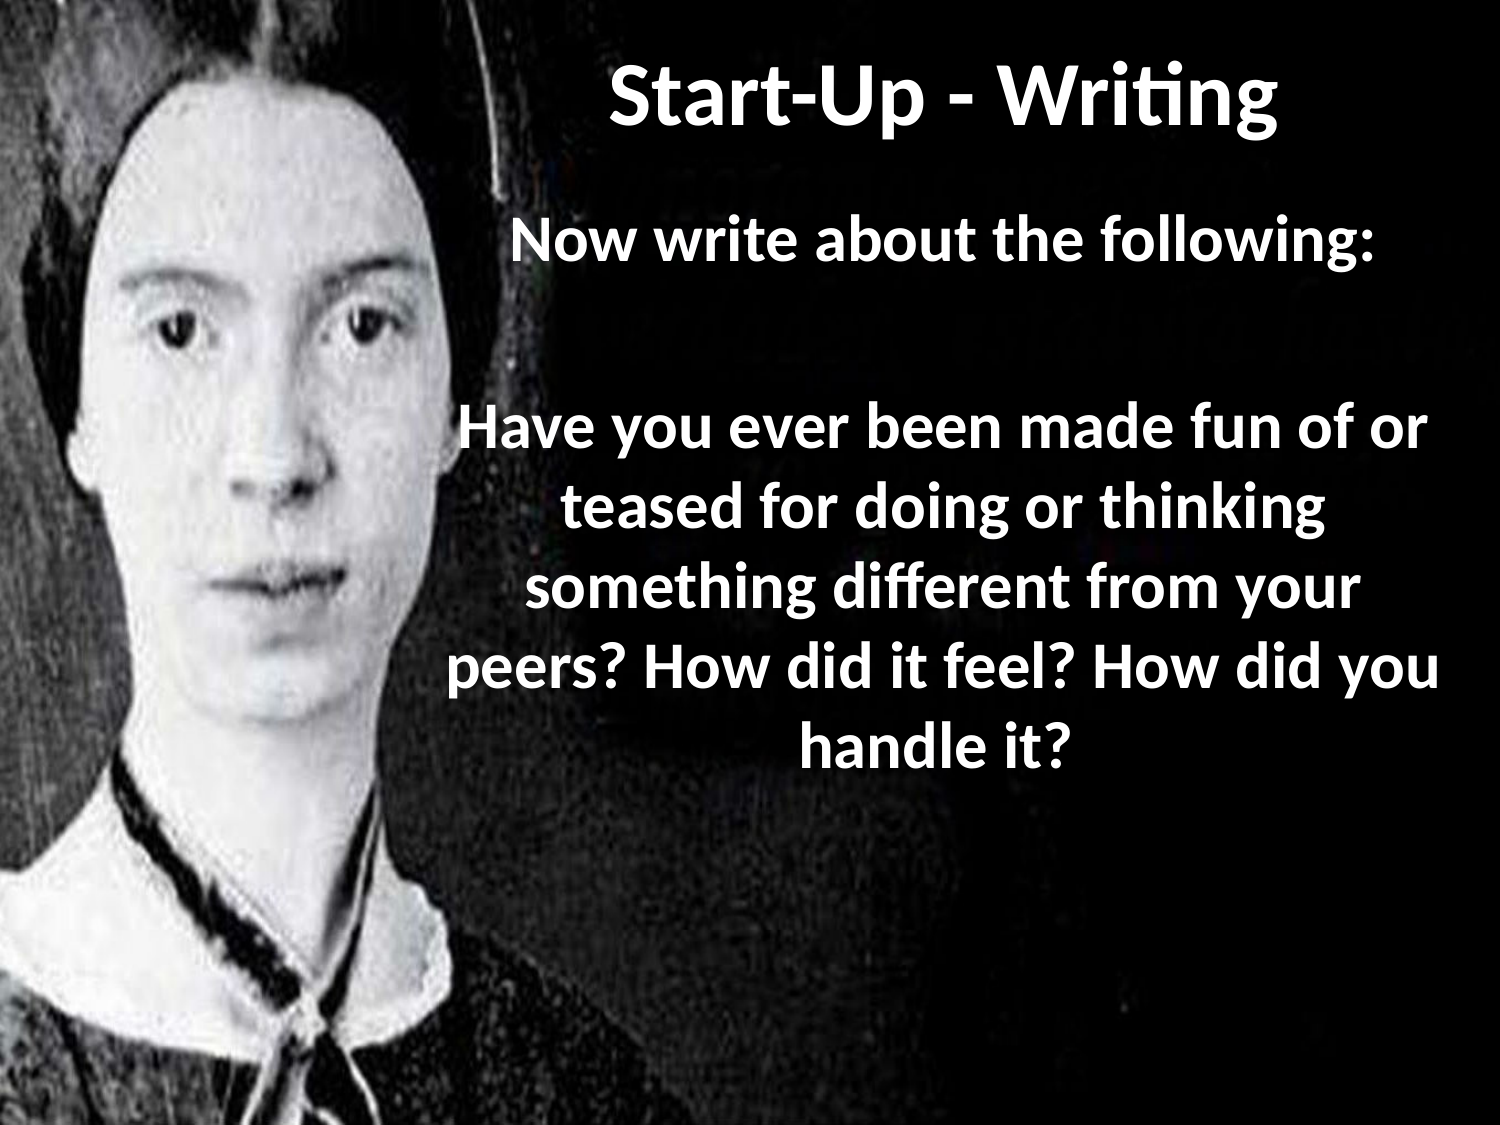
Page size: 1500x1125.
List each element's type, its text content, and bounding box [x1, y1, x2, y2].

title Start-Up - Writing [412, 0, 1475, 183]
picture [0, 0, 1500, 1125]
list Now write about the following: Have you ever been made fun of or teased for doing or thinking something different from your peers? How did it feel? How did you handle it? [412, 187, 1475, 1100]
